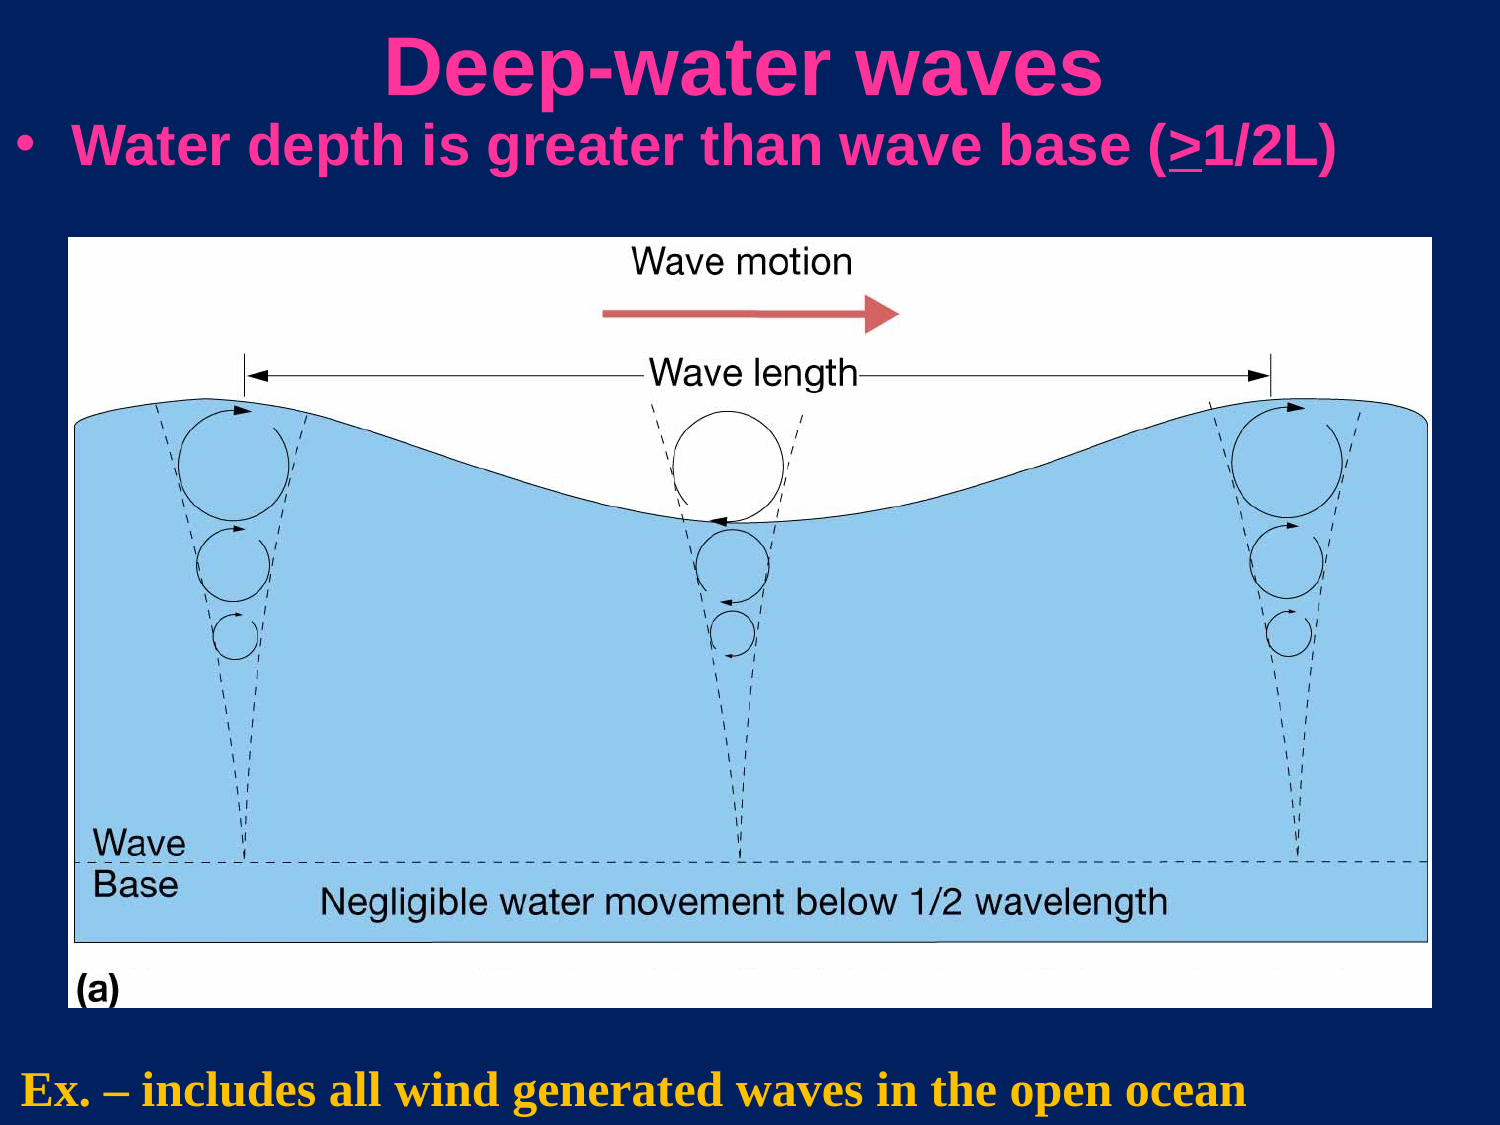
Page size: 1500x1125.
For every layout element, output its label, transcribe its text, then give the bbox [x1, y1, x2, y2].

title Deep-water waves [69, 0, 1420, 99]
list Water depth is greater than wave base (>1/2L) [0, 99, 1500, 425]
text_box Ex. – includes all wind generated waves in the open ocean [5, 1049, 1263, 1124]
picture [67, 237, 1432, 1008]
